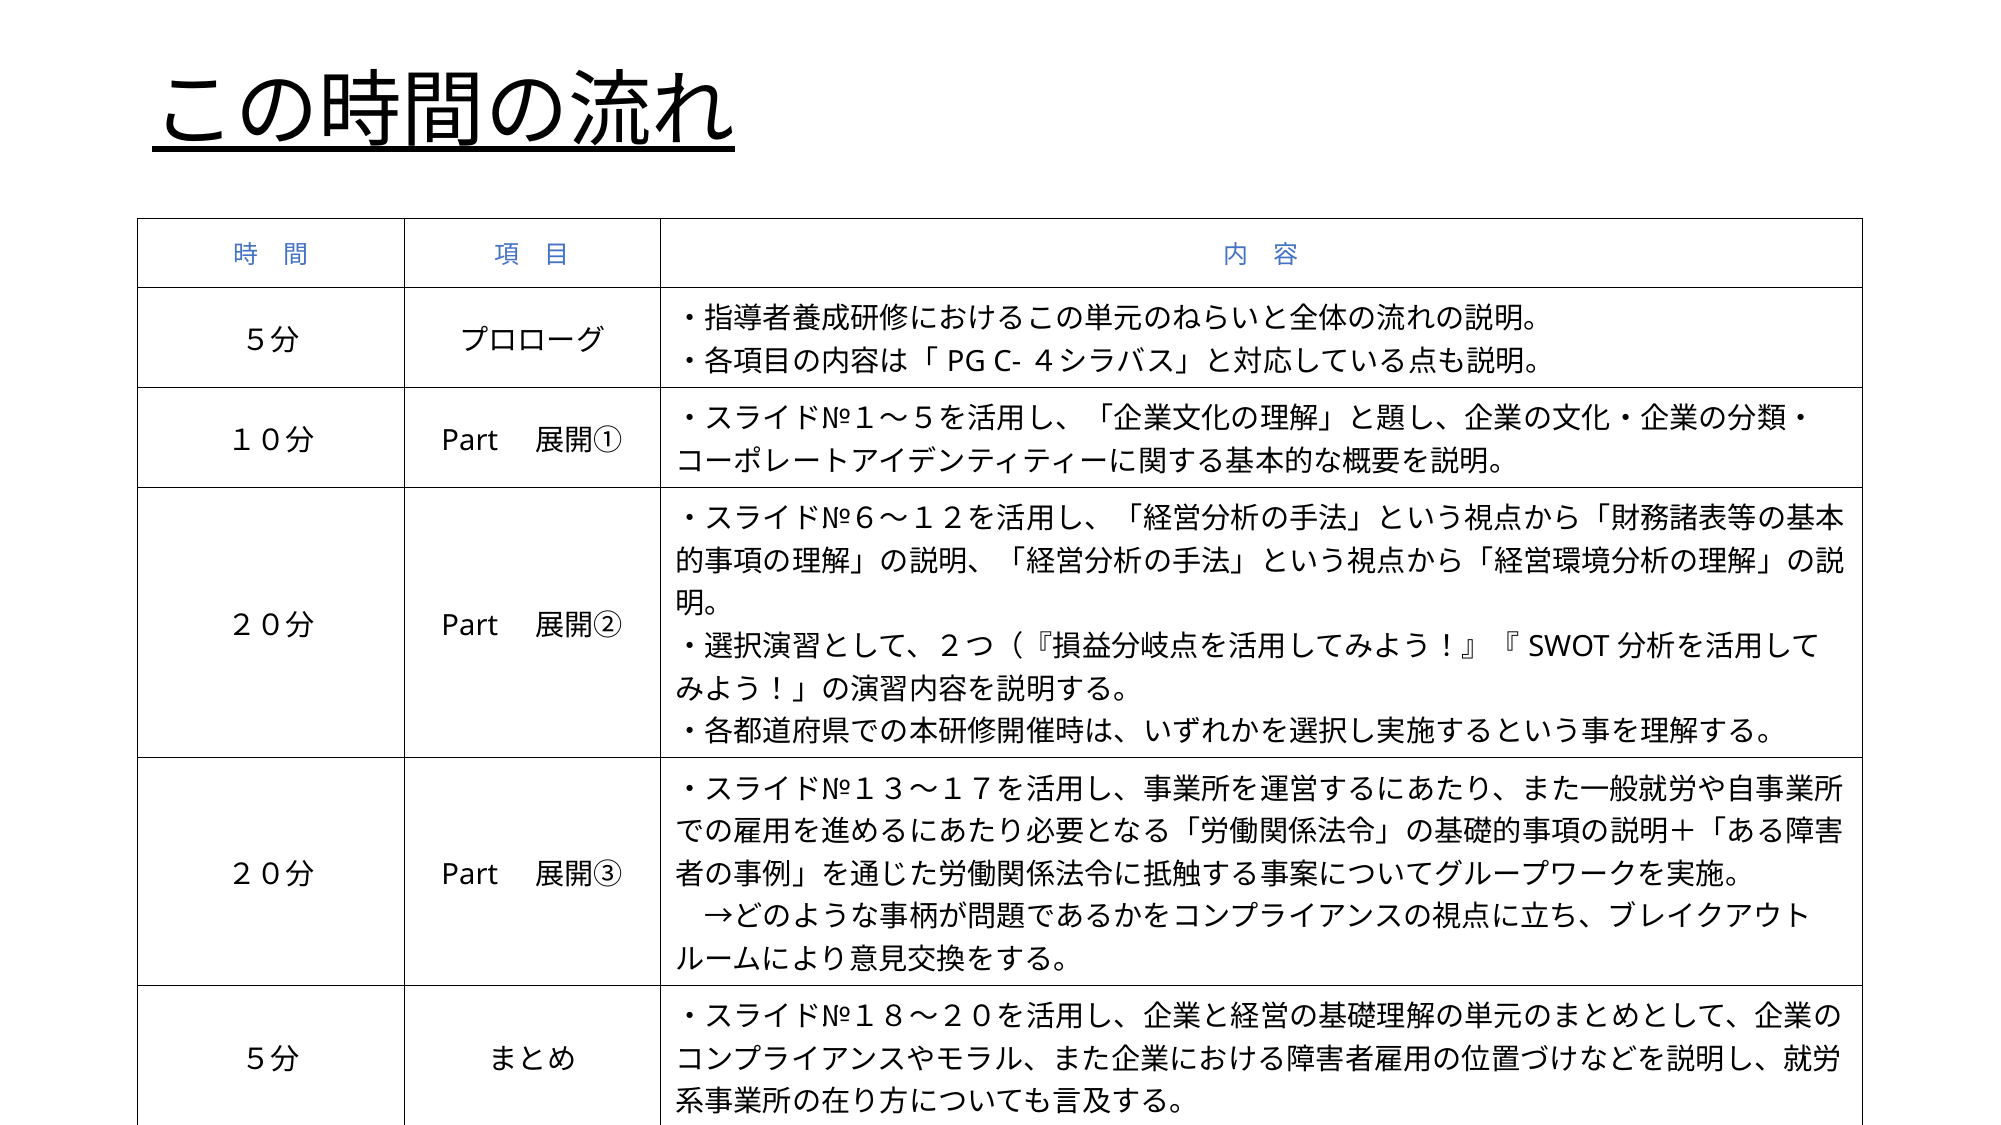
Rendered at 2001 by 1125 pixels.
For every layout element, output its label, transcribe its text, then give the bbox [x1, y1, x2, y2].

table_cell ５分 [138, 986, 404, 1125]
table_cell ５分 [138, 288, 404, 387]
title この時間の流れ [137, 59, 1863, 218]
table_cell ・スライド№１～５を活用し、「企業文化の理解」と題し、企業の文化・企業の分類・コーポレートアイデンティティーに関する基本的な概要を説明。 [661, 388, 1862, 487]
table_cell ２０分 [138, 488, 404, 757]
table_header 時 間 [138, 219, 404, 287]
table_cell ・指導者養成研修におけるこの単元のねらいと全体の流れの説明。 ・各項目の内容は「PG C-４シラバス」と対応している点も説明。 [661, 288, 1862, 387]
table_header 内 容 [661, 219, 1862, 287]
table_cell ・スライド№１３～１７を活用し、事業所を運営するにあたり、また一般就労や自事業所での雇用を進めるにあたり必要となる「労働関係法令」の基礎的事項の説明＋「ある障害者の事例」を通じた労働関係法令に抵触する事案についてグループワークを実施。 →どのような事柄が問題であるかをコンプライアンスの視点に立ち、ブレイクアウトルームにより意見交換をする。 [661, 758, 1862, 985]
table_cell Part 展開① [405, 388, 660, 487]
table_cell プロローグ [405, 288, 660, 387]
table_cell Part 展開③ [405, 758, 660, 985]
table_cell まとめ [405, 986, 660, 1125]
table_cell ・スライド№６～１２を活用し、「経営分析の手法」という視点から「財務諸表等の基本的事項の理解」の説明、「経営分析の手法」という視点から「経営環境分析の理解」の説明。 ・選択演習として、２つ（『損益分岐点を活用してみよう！』『SWOT分析を活用してみよう！」の演習内容を説明する。 ・各都道府県での本研修開催時は、いずれかを選択し実施するという事を理解する。 [661, 488, 1862, 757]
table_cell １０分 [138, 388, 404, 487]
table_cell Part 展開② [405, 488, 660, 757]
table_cell ・スライド№１８～２０を活用し、企業と経営の基礎理解の単元のまとめとして、企業のコンプライアンスやモラル、また企業における障害者雇用の位置づけなどを説明し、就労系事業所の在り方についても言及する。 [661, 986, 1862, 1125]
table_cell ２０分 [138, 758, 404, 985]
table_header 項 目 [405, 219, 660, 287]
